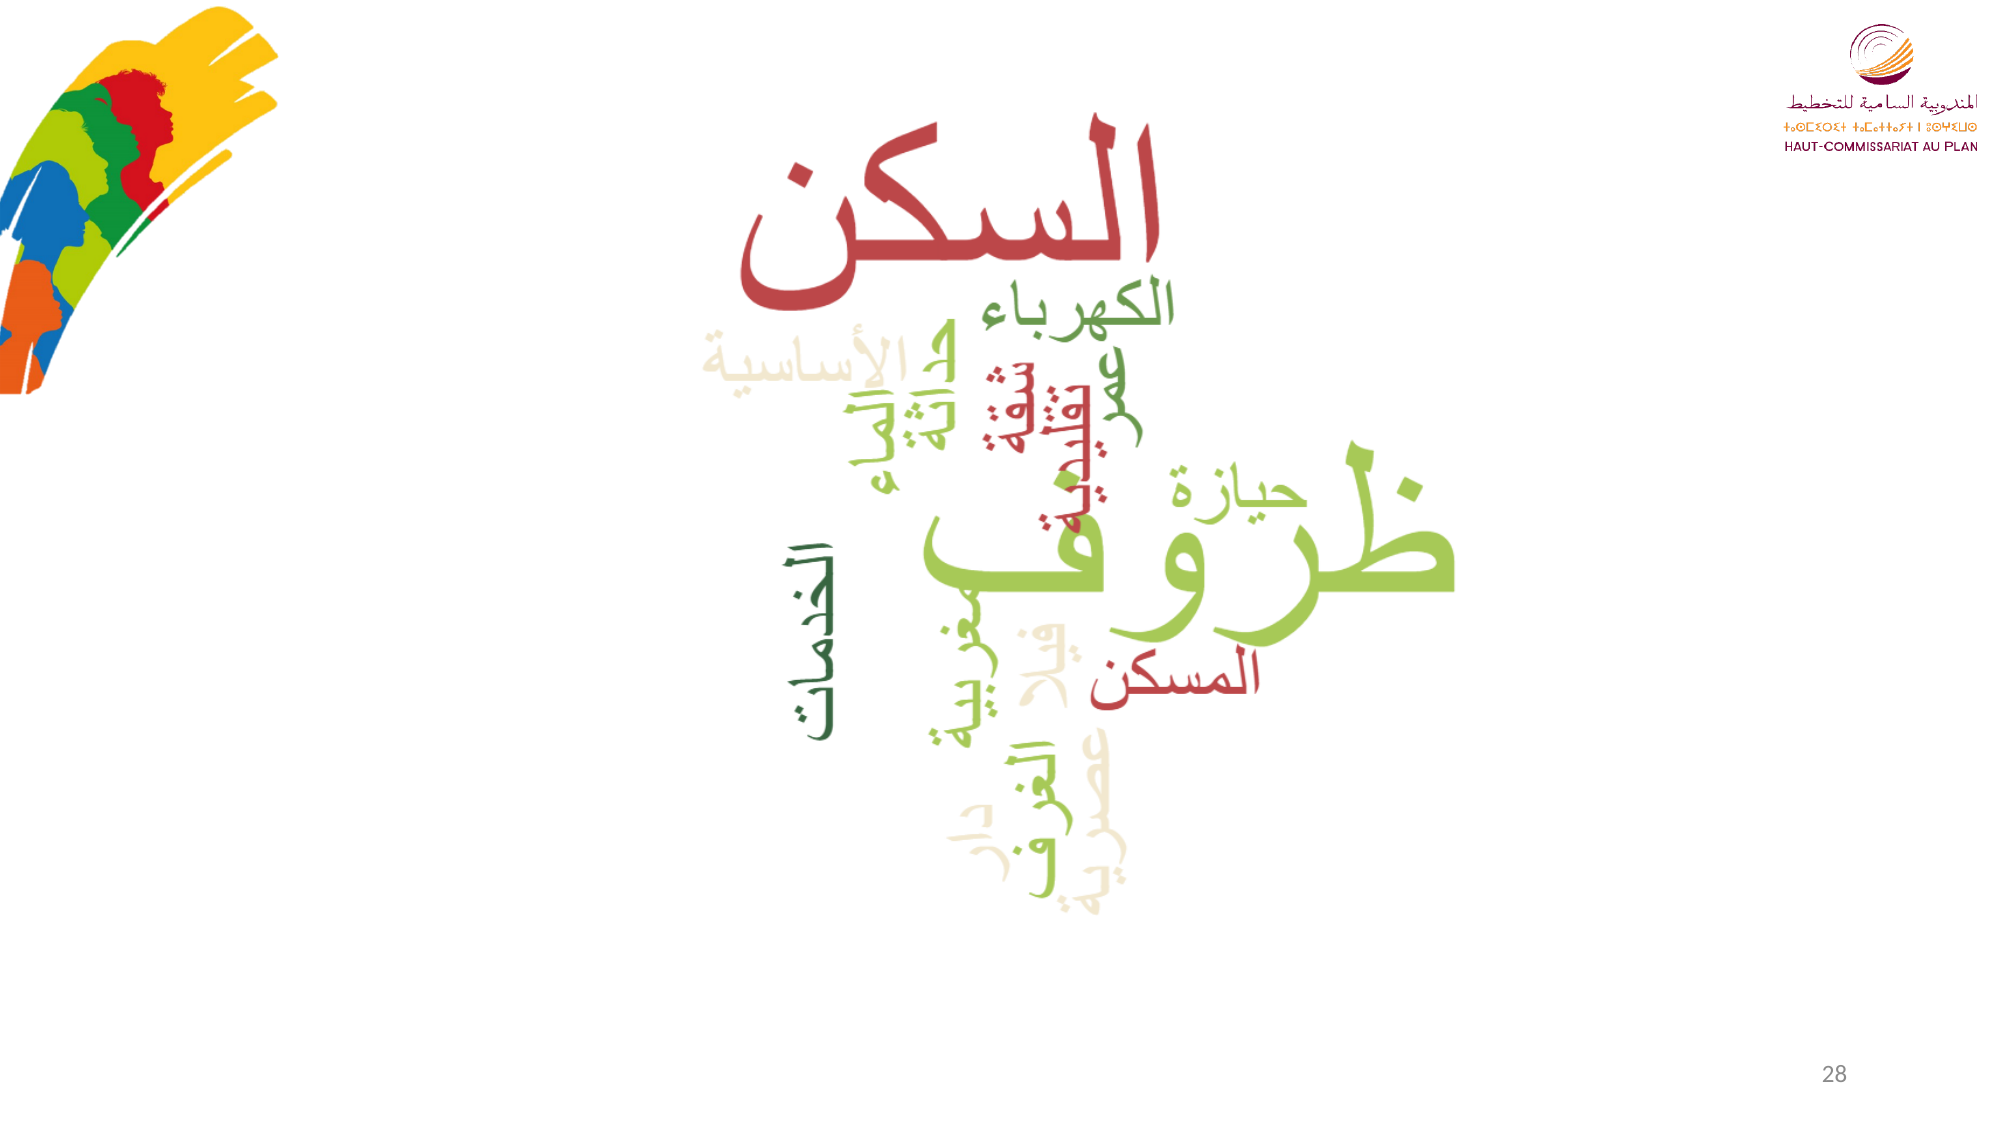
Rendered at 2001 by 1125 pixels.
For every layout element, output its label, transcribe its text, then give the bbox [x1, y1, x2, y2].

picture [0, 6, 290, 406]
picture [1783, 24, 1977, 151]
slide_number 28 [1563, 1042, 1863, 1103]
picture [437, 0, 1563, 1125]
